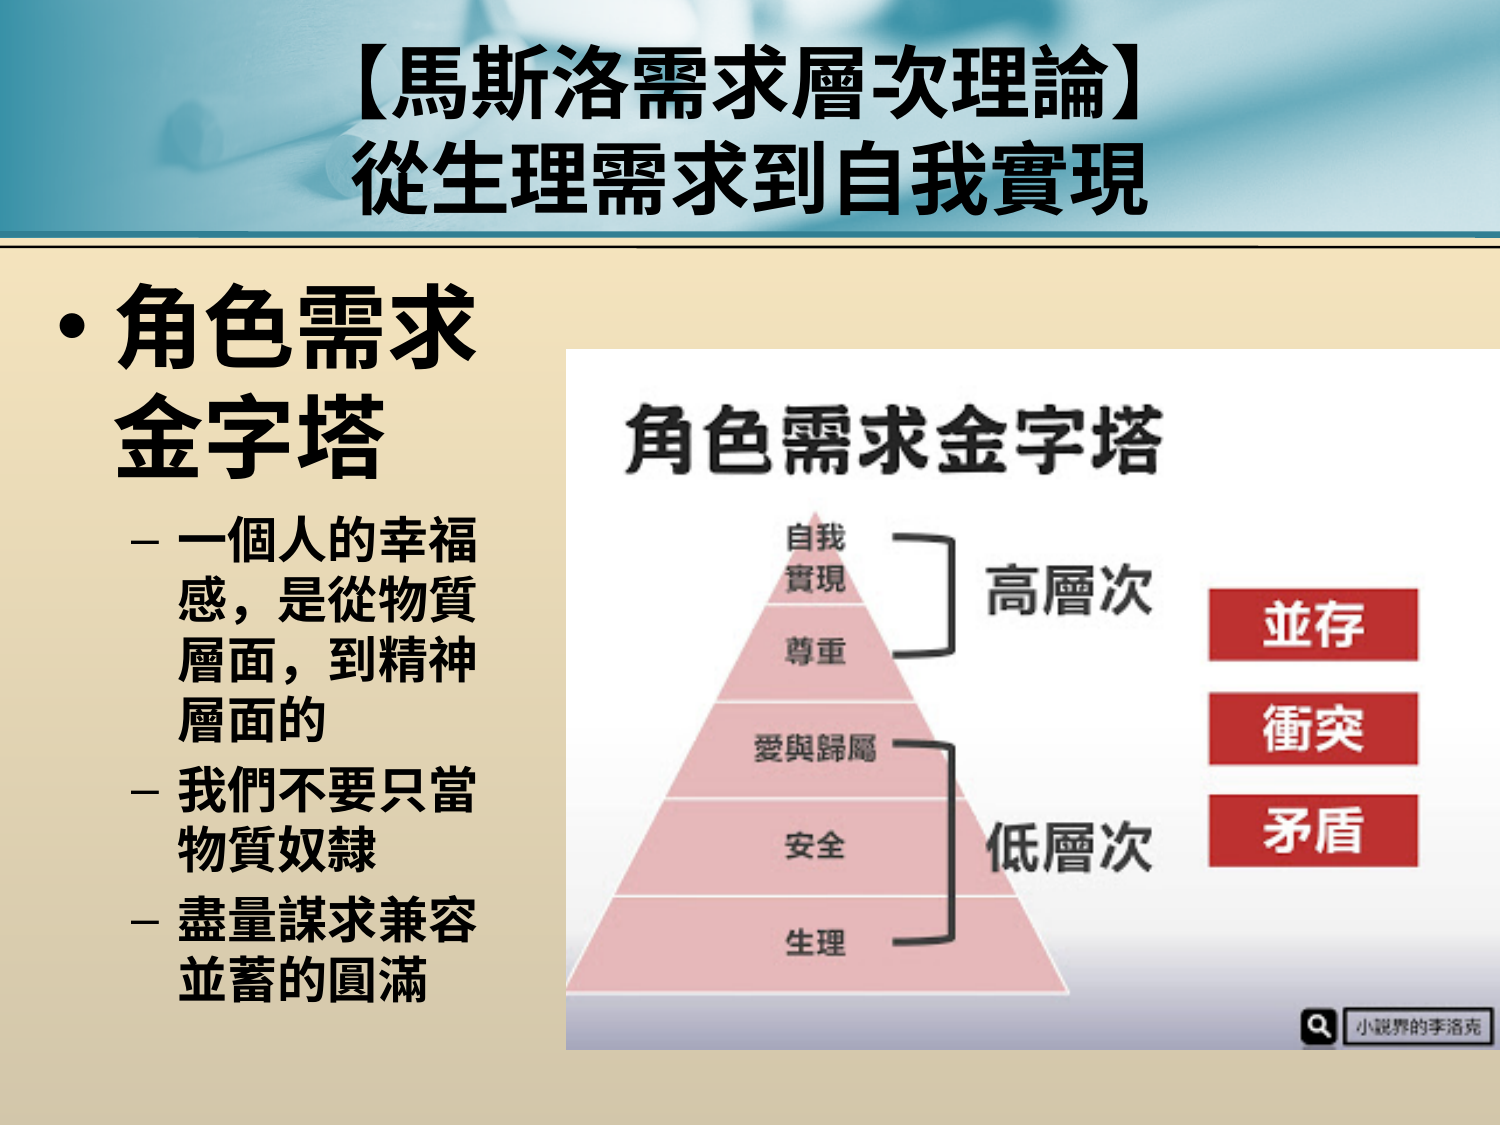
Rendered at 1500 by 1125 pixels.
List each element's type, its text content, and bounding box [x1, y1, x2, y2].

title 【馬斯洛需求層次理論】 從生理需求到自我實現 [75, 24, 1425, 233]
picture [566, 349, 1500, 1050]
list 角色需求金字塔 一個人的幸福感，是從物質層面，到精神層面的 我們不要只當物質奴隸 盡量謀求兼容並蓄的圓滿 [41, 262, 514, 1071]
